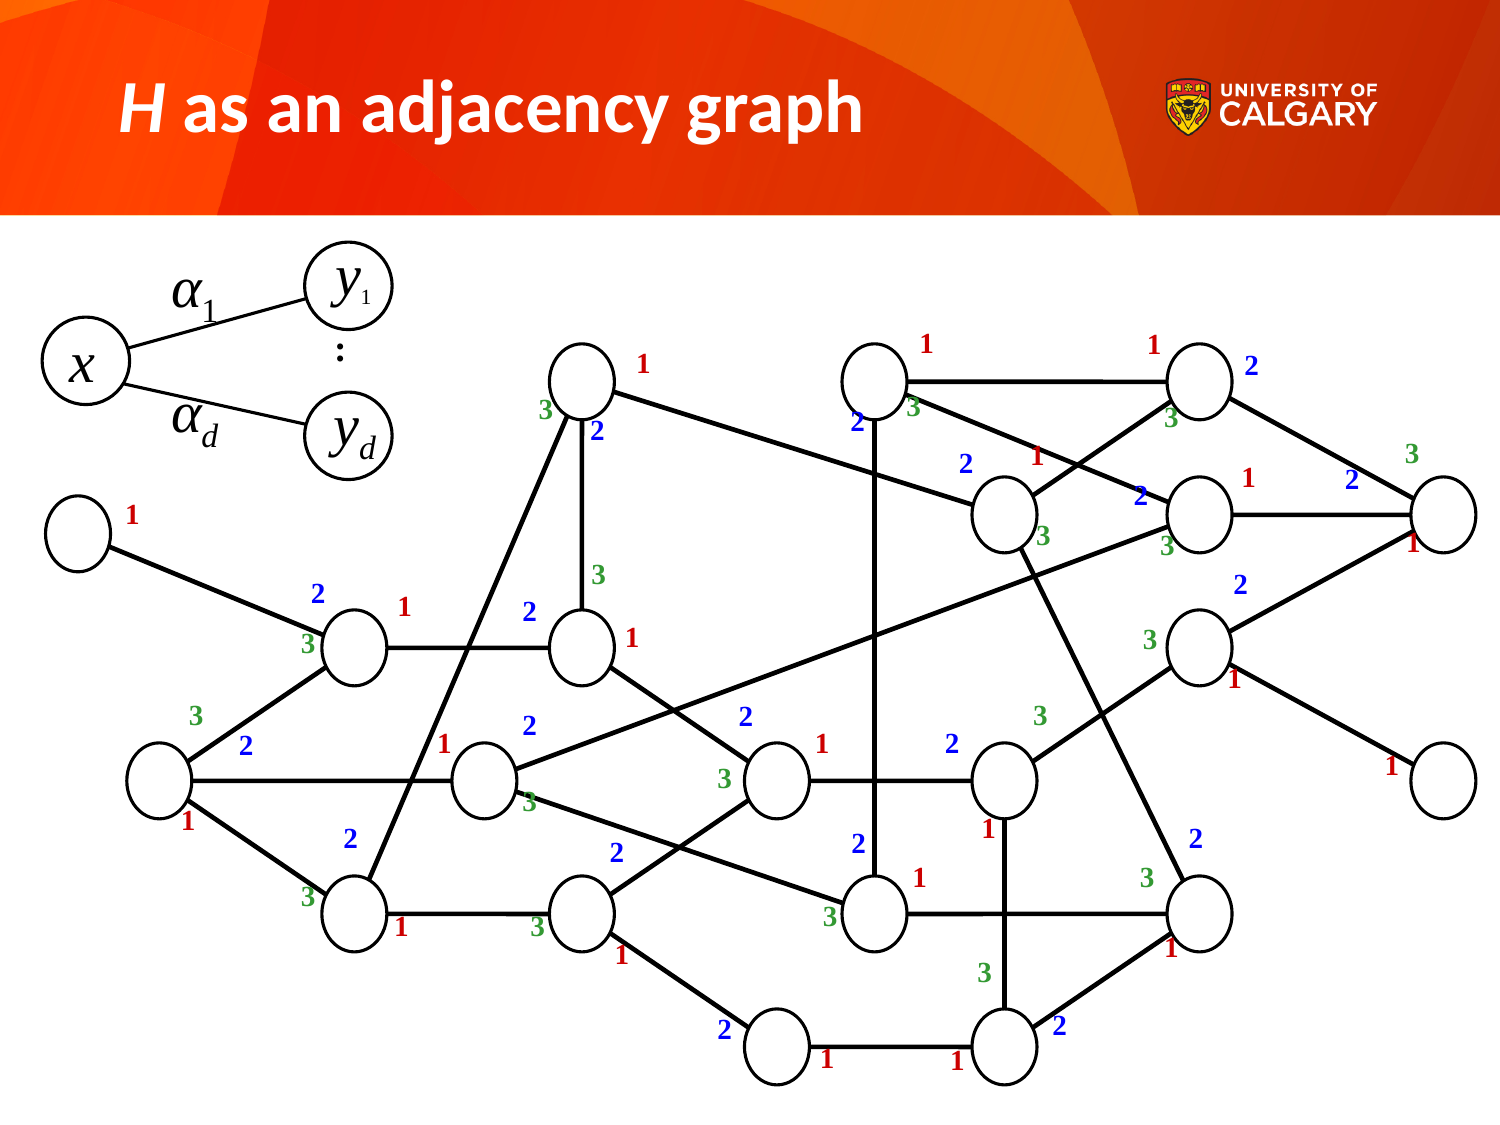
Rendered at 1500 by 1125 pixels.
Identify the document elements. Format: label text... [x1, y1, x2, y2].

title H as an adjacency graph [103, 0, 1397, 217]
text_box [45, 317, 1476, 1110]
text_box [42, 229, 393, 480]
picture [0, 0, 1500, 1125]
